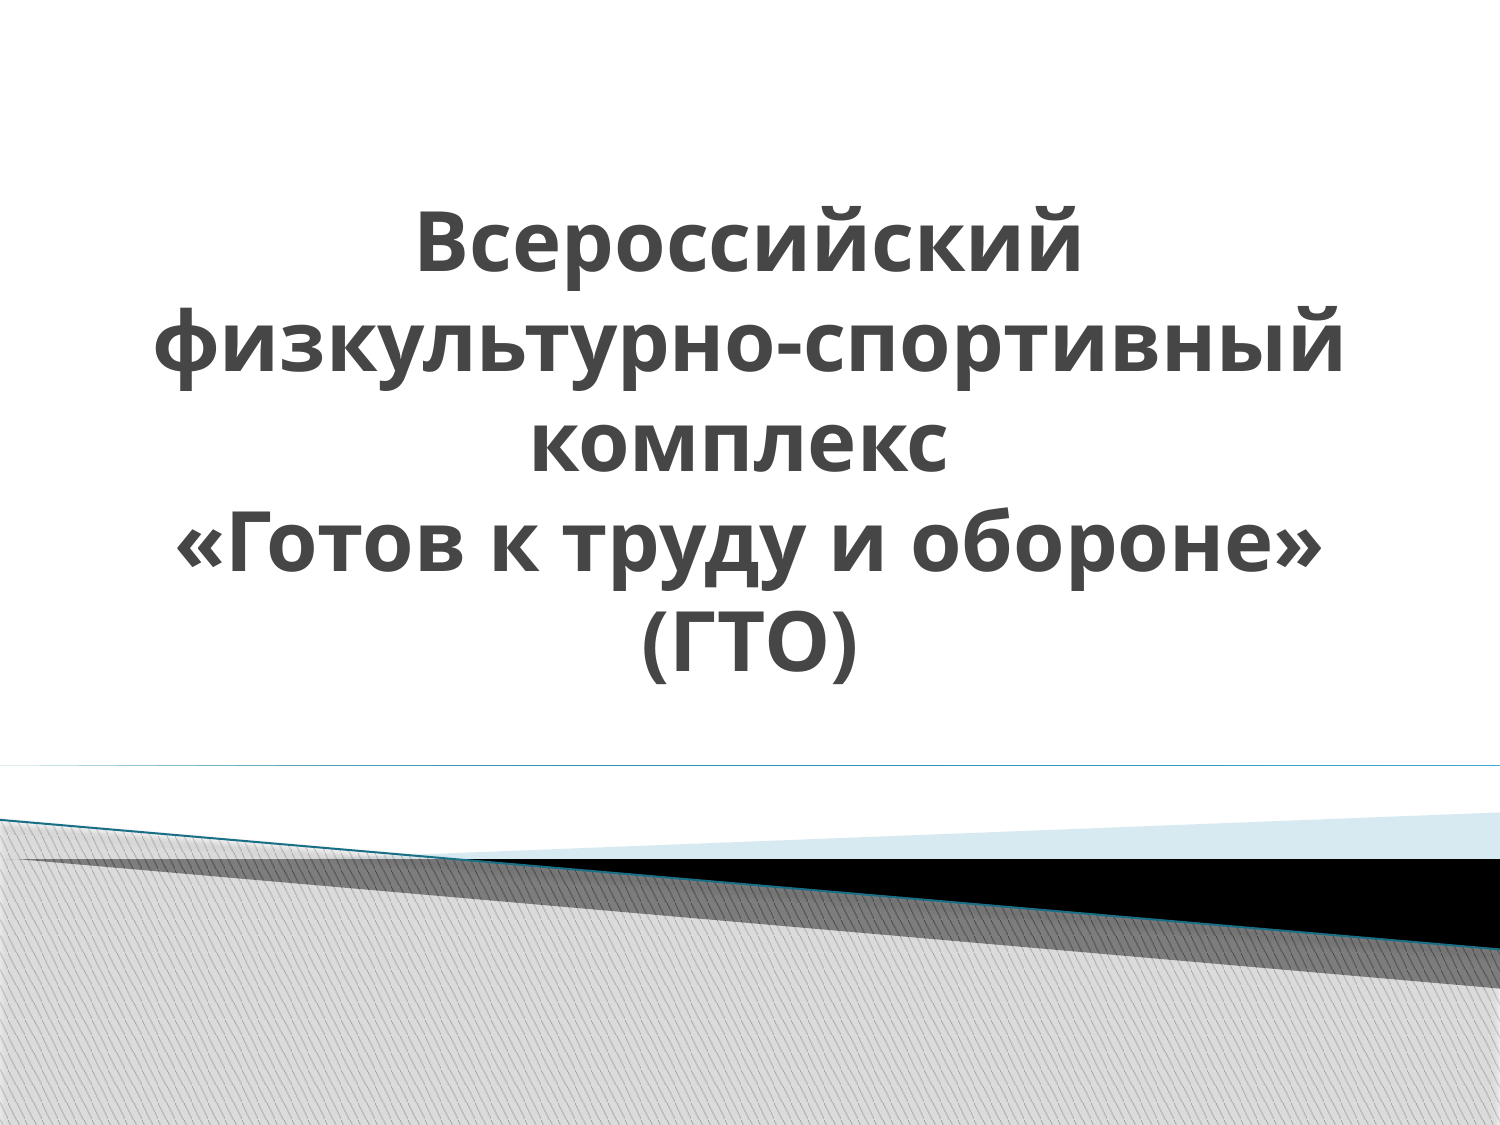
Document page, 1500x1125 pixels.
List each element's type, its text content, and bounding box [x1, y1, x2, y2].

title Всероссийский физкультурно-спортивный комплекс «Готов к труду и обороне» (ГТО) [112, 175, 1388, 696]
picture [5, 859, 1500, 989]
